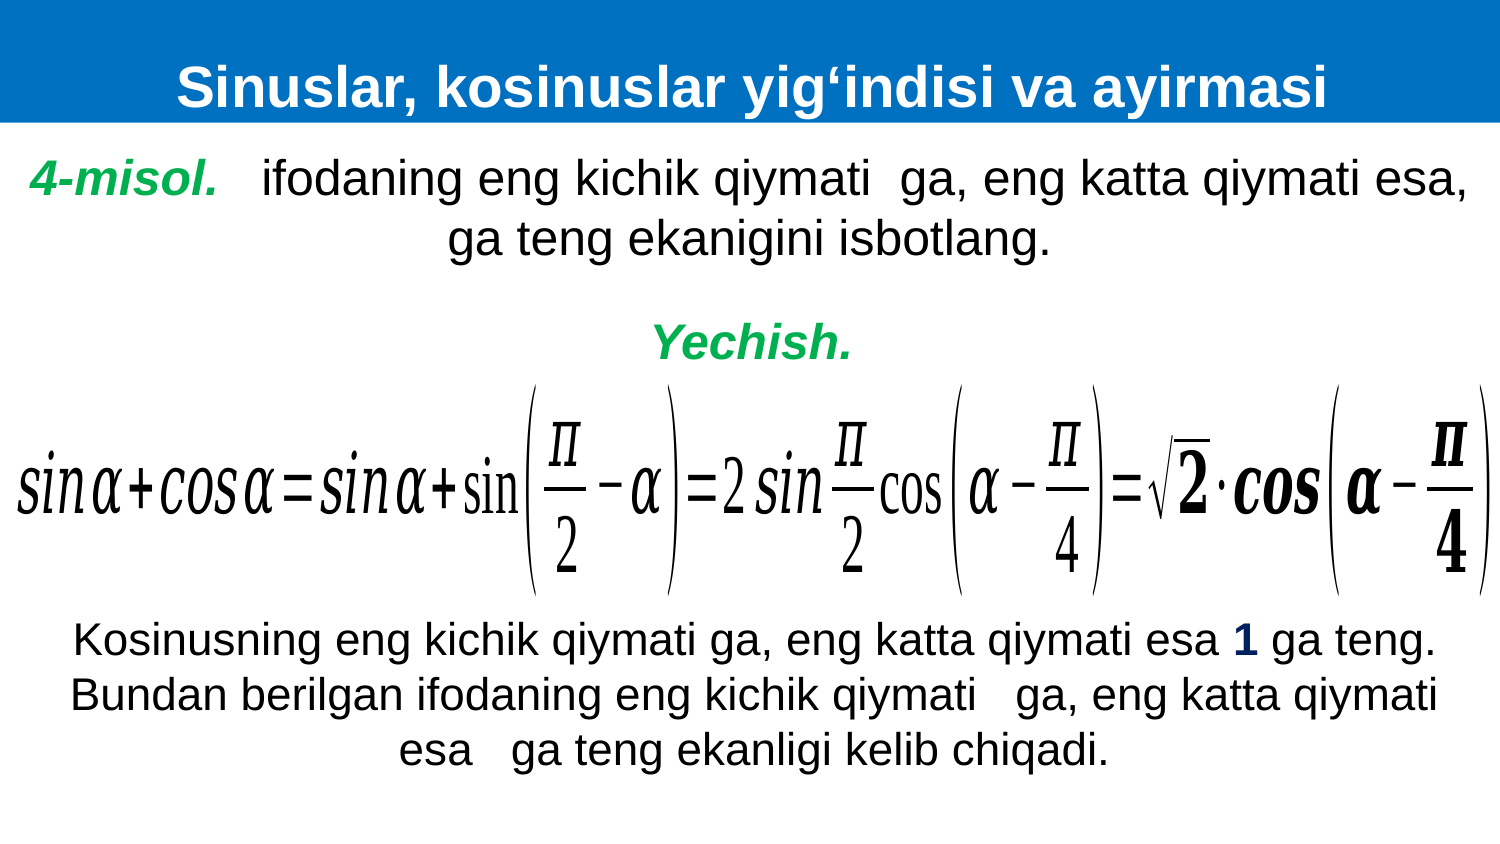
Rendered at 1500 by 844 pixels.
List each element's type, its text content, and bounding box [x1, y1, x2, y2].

text_box Yechish. [634, 302, 869, 378]
text_box [0, 0, 1500, 123]
text_box Sinuslar, kosinuslar yig‘indisi va ayirmasi [1, 22, 1500, 119]
